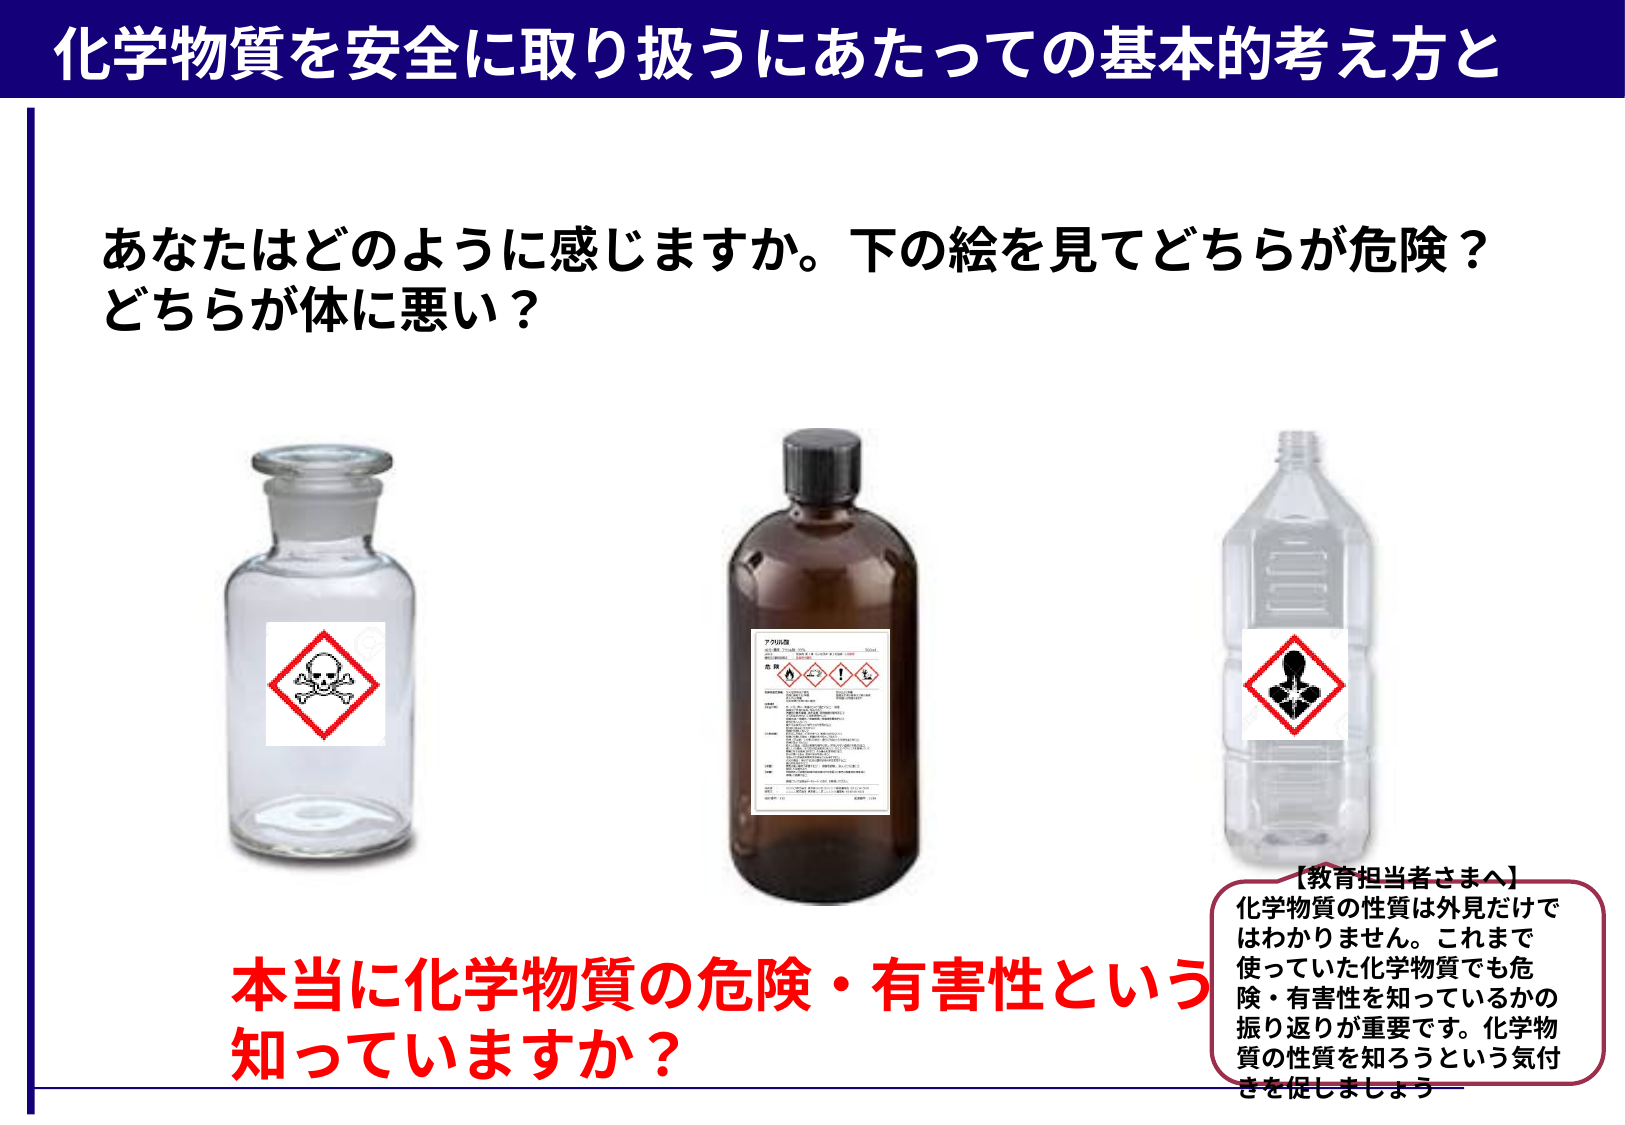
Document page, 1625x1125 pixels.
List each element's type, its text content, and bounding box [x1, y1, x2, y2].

picture [140, 405, 504, 898]
text_box 【教育担当者さまへ】 化学物質の性質は外見だけではわかりません。これまで使っていた化学物質でも危険・有害性を知っているかの振り返りが重要です。化学物質の性質を知ろうという気付きを促しましょう [1209, 879, 1606, 1086]
picture [585, 412, 1532, 906]
text_box あなたはどのように感じますか。下の絵を見てどちらが危険？ どちらが体に悪い？ [84, 210, 1514, 346]
text_box 化学物質を安全に取り扱うにあたっての基本的考え方とは？ [38, 10, 1604, 165]
text_box 本当に化学物質の危険・有害性という性質を 知っていますか？ [215, 940, 1410, 1096]
